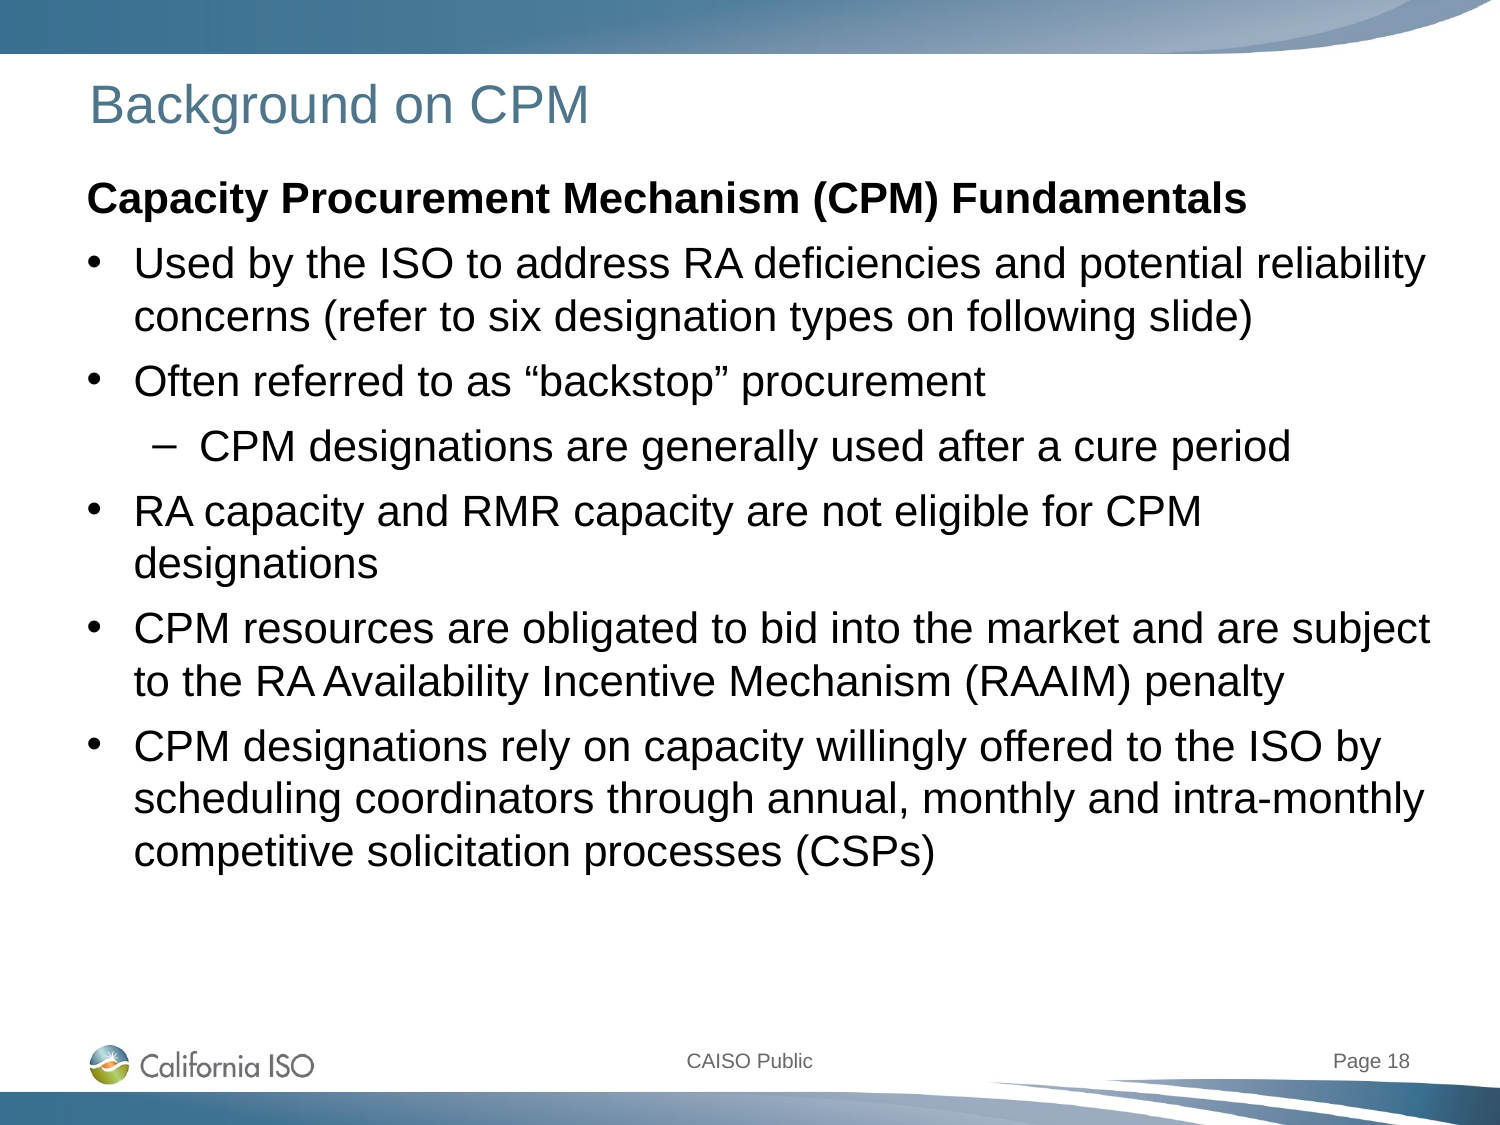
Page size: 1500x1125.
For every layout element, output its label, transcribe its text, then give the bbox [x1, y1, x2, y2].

slide_number Page 18 [1074, 1040, 1425, 1100]
title Background on CPM [75, 62, 1425, 162]
picture [0, 1045, 1500, 1125]
picture [0, 0, 1500, 54]
list Capacity Procurement Mechanism (CPM) Fundamentals Used by the ISO to address RA deficiencies and potential reliability concerns (refer to six designation types on following slide) Often referred to as “backstop” procurement CPM designations are generally used after a cure period RA capacity and RMR capacity are not eligible for CPM designations CPM resources are obligated to bid into the market and are subject to the RA Availability Incentive Mechanism (RAAIM) penalty CPM designations rely on capacity willingly offered to the ISO by scheduling coordinators through annual, monthly and intra-monthly competitive solicitation processes (CSPs) [62, 162, 1450, 950]
